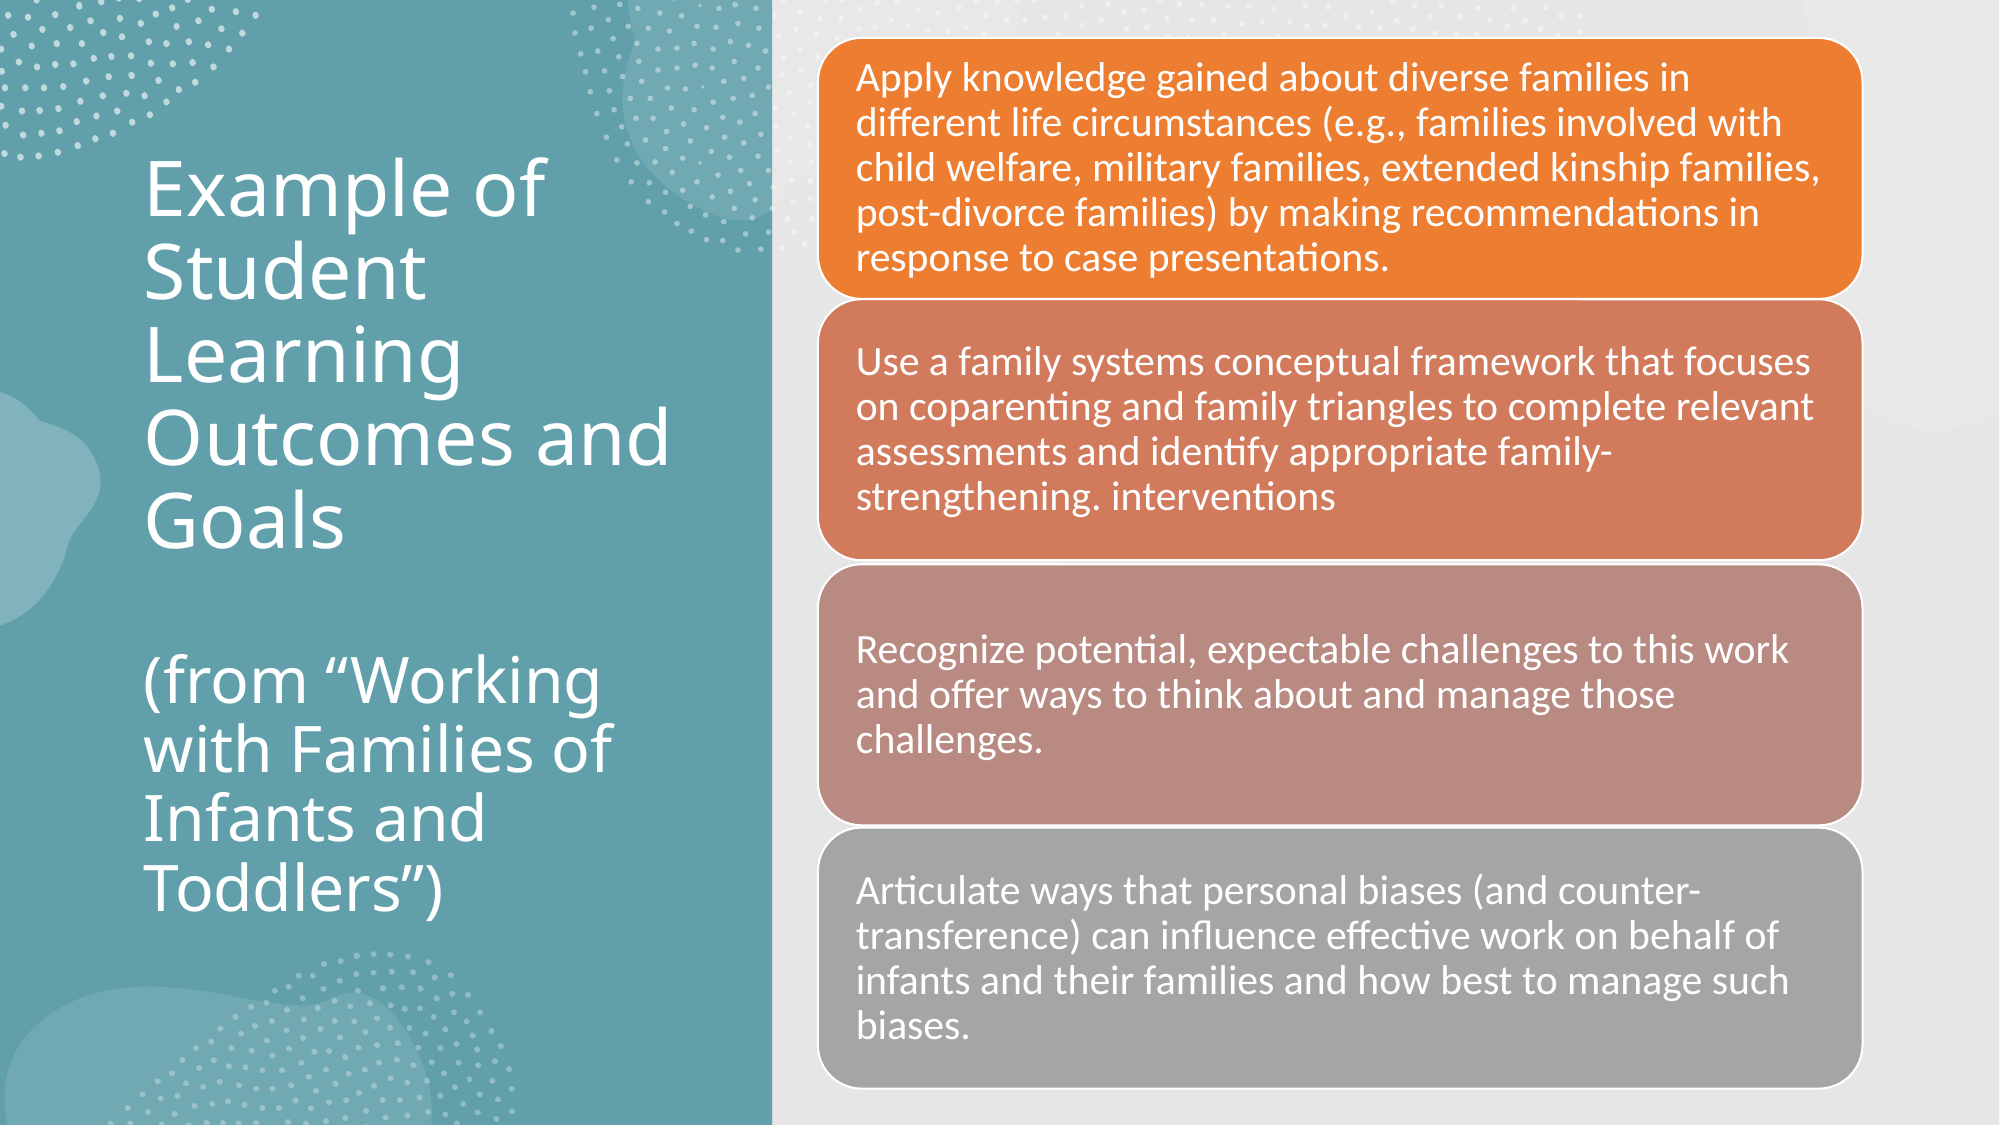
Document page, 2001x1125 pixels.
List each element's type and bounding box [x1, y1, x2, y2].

list [817, 37, 1863, 1089]
text_box [0, 0, 2000, 1125]
